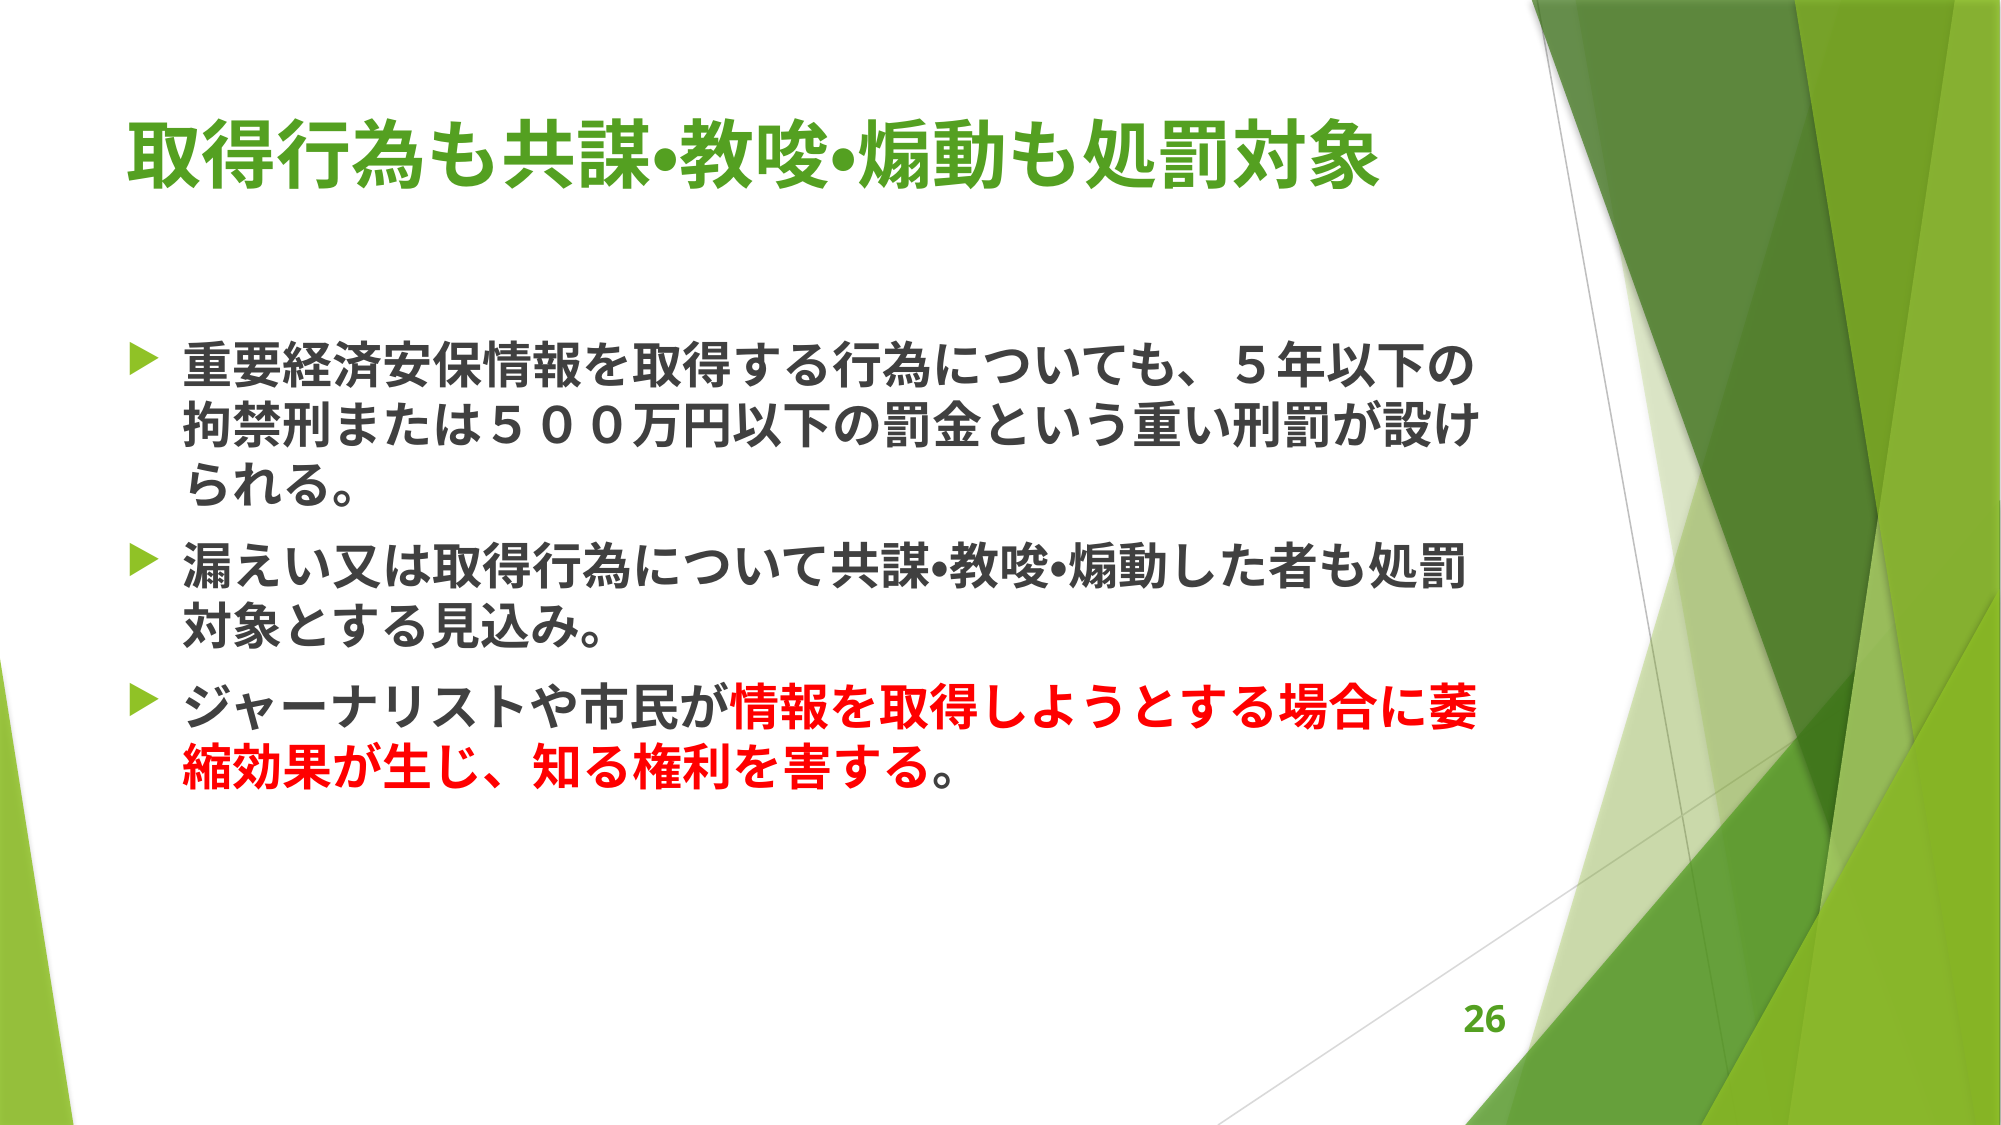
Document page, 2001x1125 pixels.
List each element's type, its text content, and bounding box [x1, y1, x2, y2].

list 重要経済安保情報を取得する行為についても、５年以下の拘禁刑または５００万円以下の罰金という重い刑罰が設けられる。 漏えい又は取得行為について共謀・教唆・煽動した者も処罰対象とする見込み。 ジャーナリストや市民が情報を取得しようとする場合に萎縮効果が生じ、知る権利を害する。 [111, 326, 1522, 1025]
slide_number 26 [1409, 991, 1522, 1051]
title 取得行為も共謀・教唆・煽動も処罰対象 [111, 99, 1522, 326]
